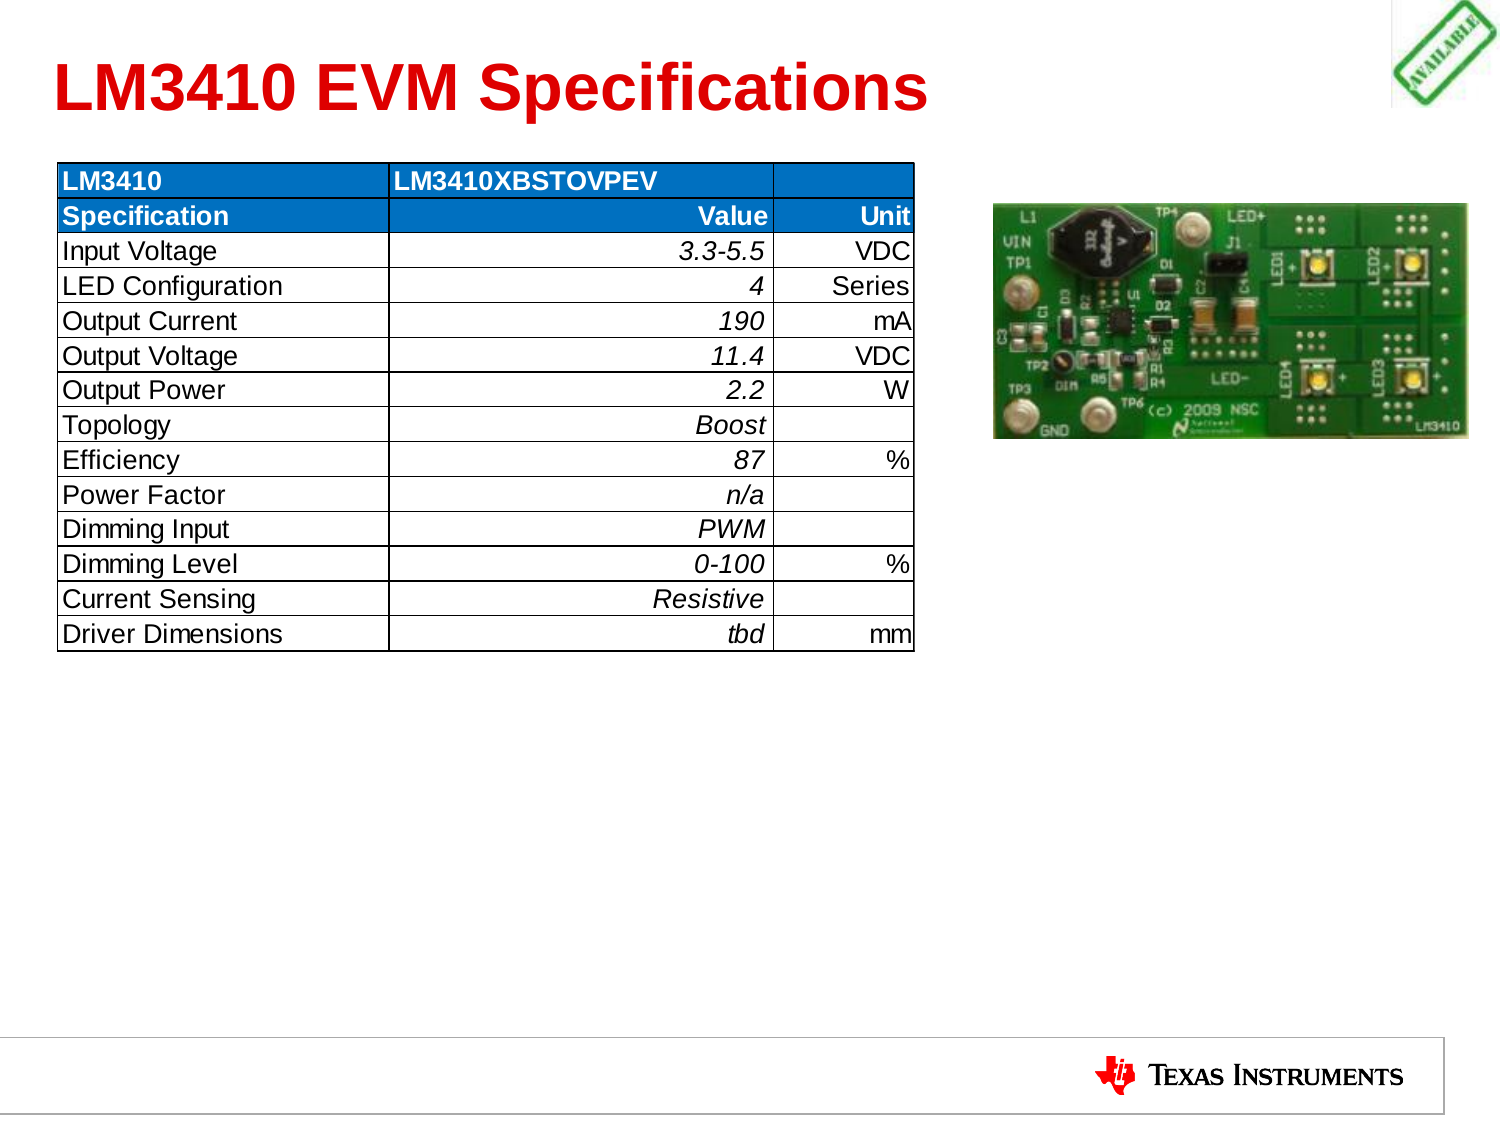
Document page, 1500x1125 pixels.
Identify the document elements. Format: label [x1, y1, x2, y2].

picture [1095, 1056, 1403, 1095]
picture [1390, 0, 1500, 108]
picture [993, 203, 1469, 439]
picture [56, 162, 917, 653]
title [38, 23, 1426, 157]
